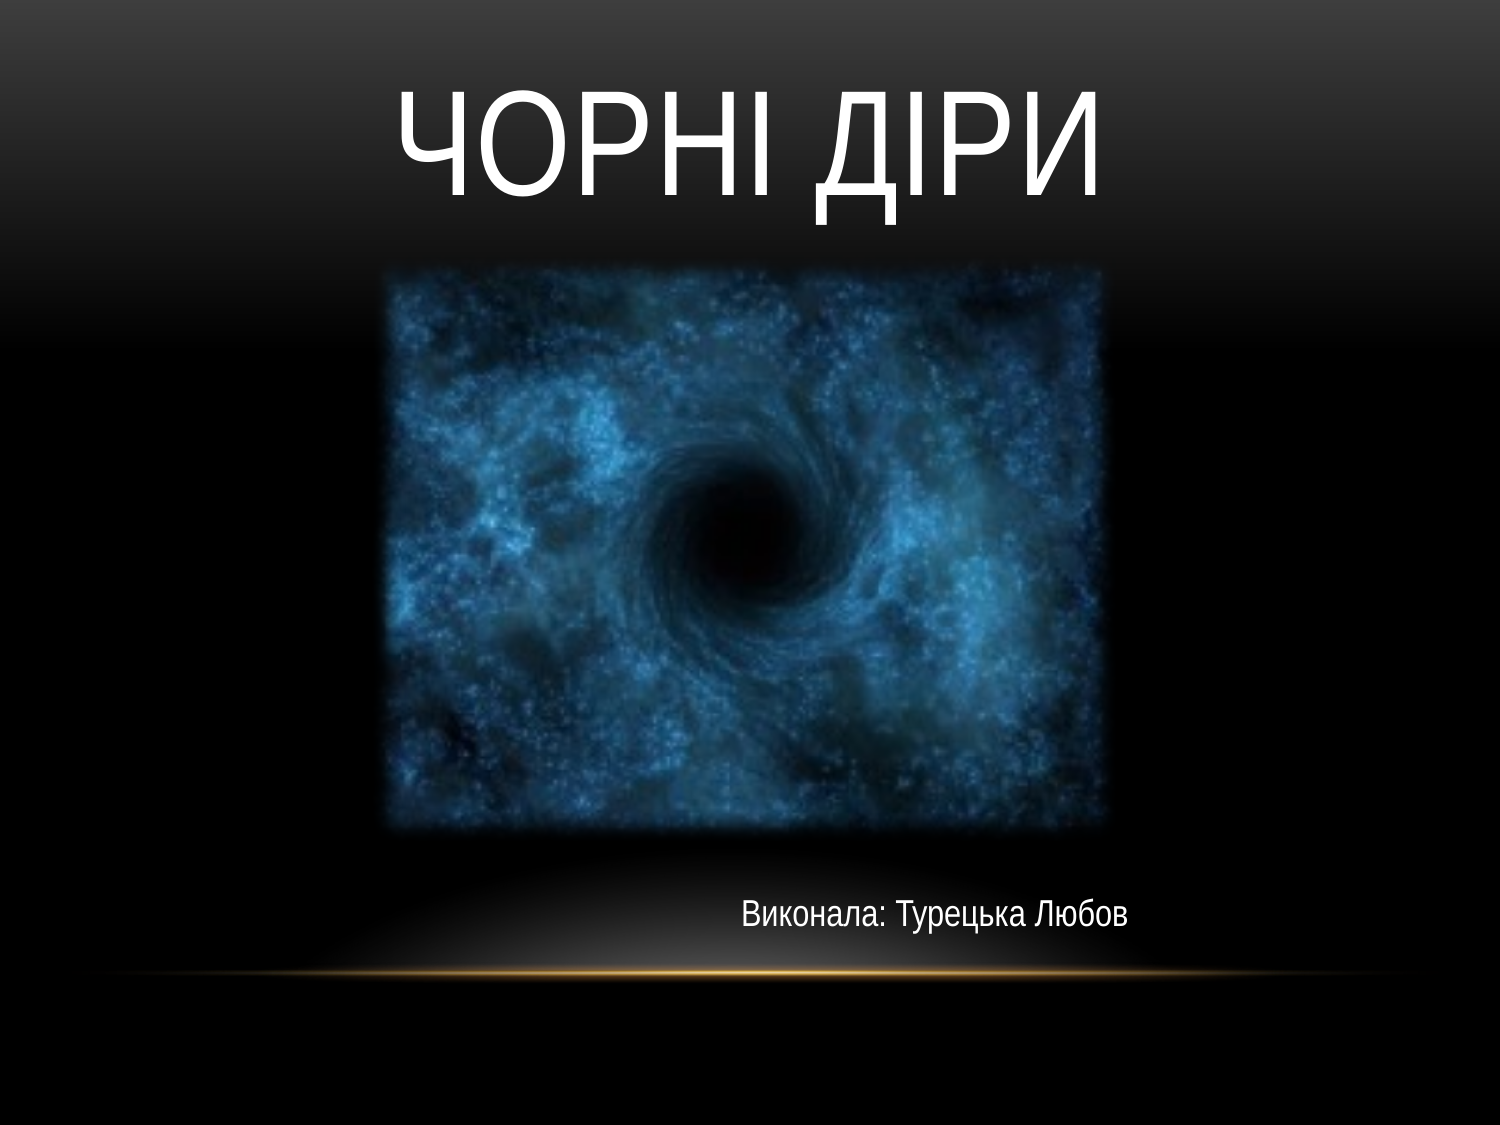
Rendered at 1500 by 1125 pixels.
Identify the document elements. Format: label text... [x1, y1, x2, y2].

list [371, 255, 1117, 843]
title Чорні Діри [99, 45, 1400, 233]
text_box Виконала: Турецька Любов [726, 881, 1211, 942]
picture [0, 0, 1500, 1125]
